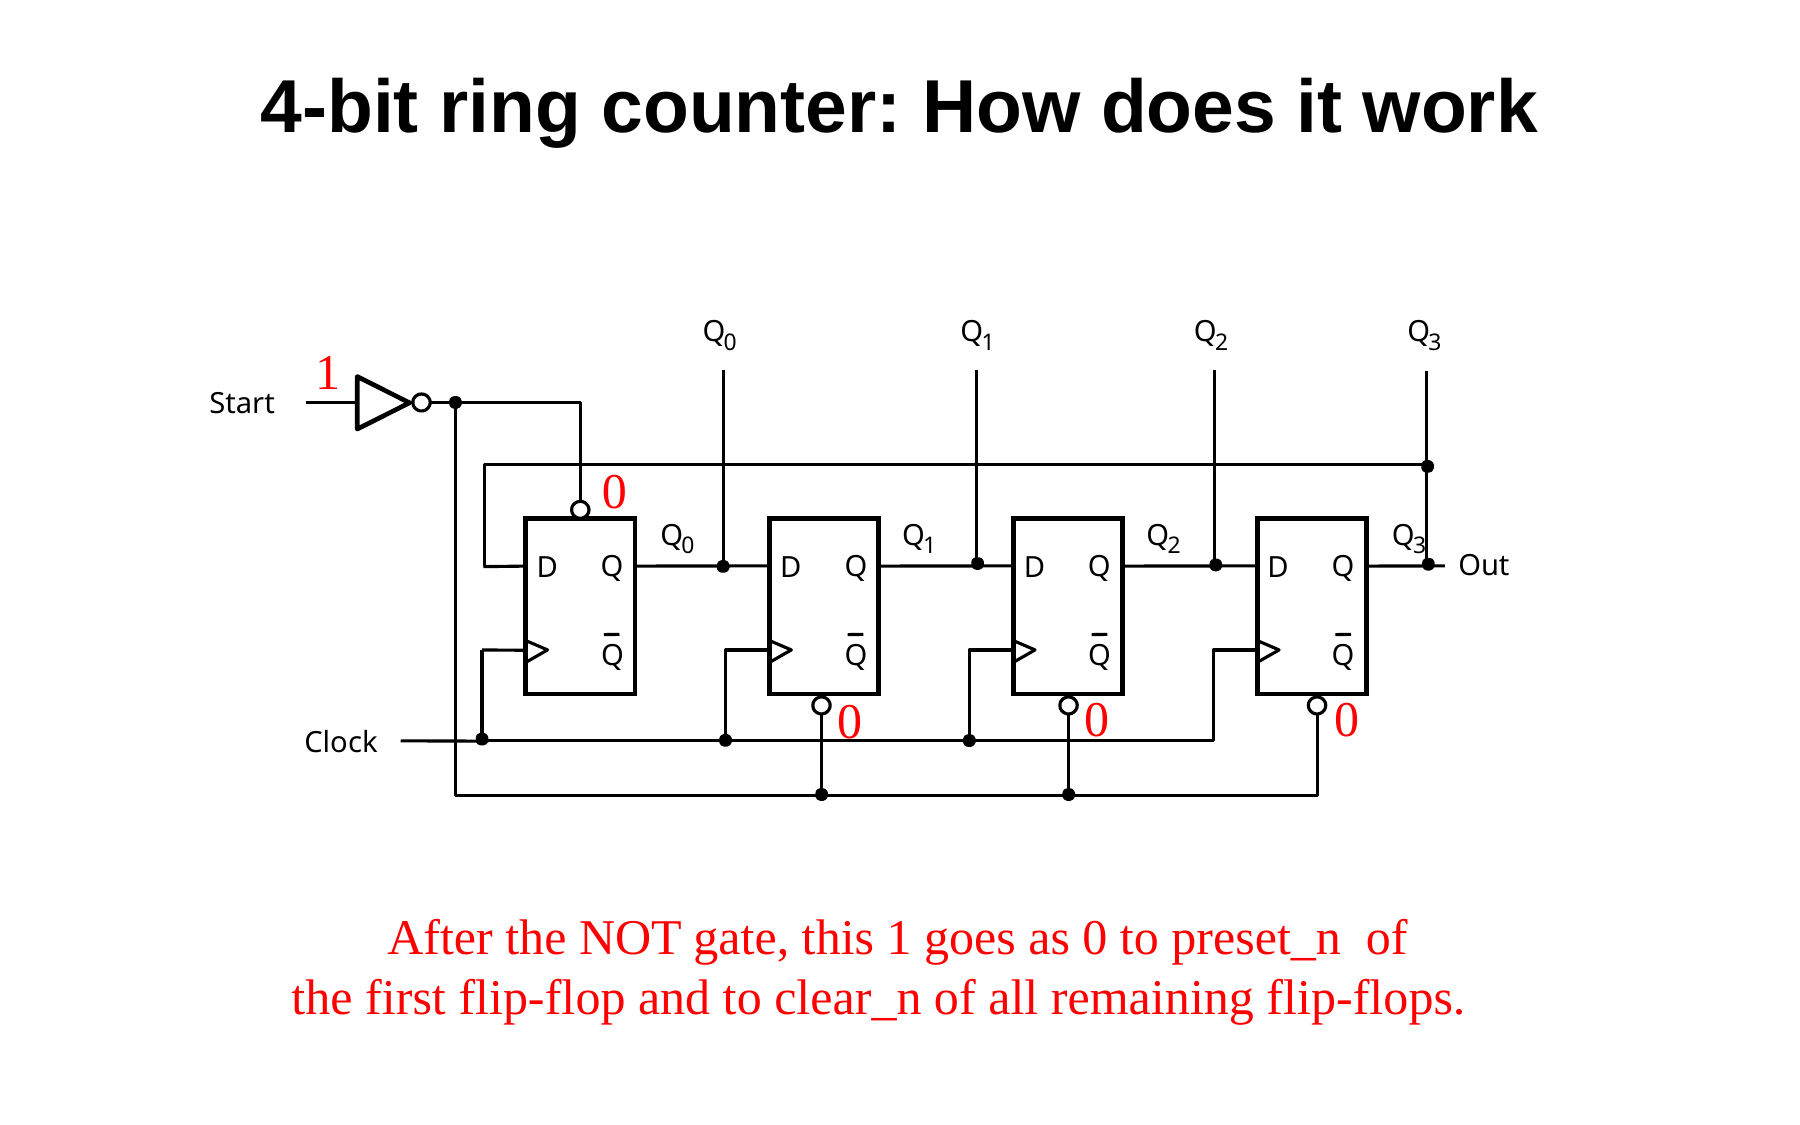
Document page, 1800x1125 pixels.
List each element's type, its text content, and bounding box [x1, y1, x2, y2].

text_box 4-bit ring counter: How does it work [149, 50, 1650, 163]
text_box After the NOT gate, this 1 goes as 0 to preset_n of the first flip-flop and to clear_n of all remaining flip-flops. [276, 897, 1532, 1032]
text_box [214, 312, 1514, 802]
